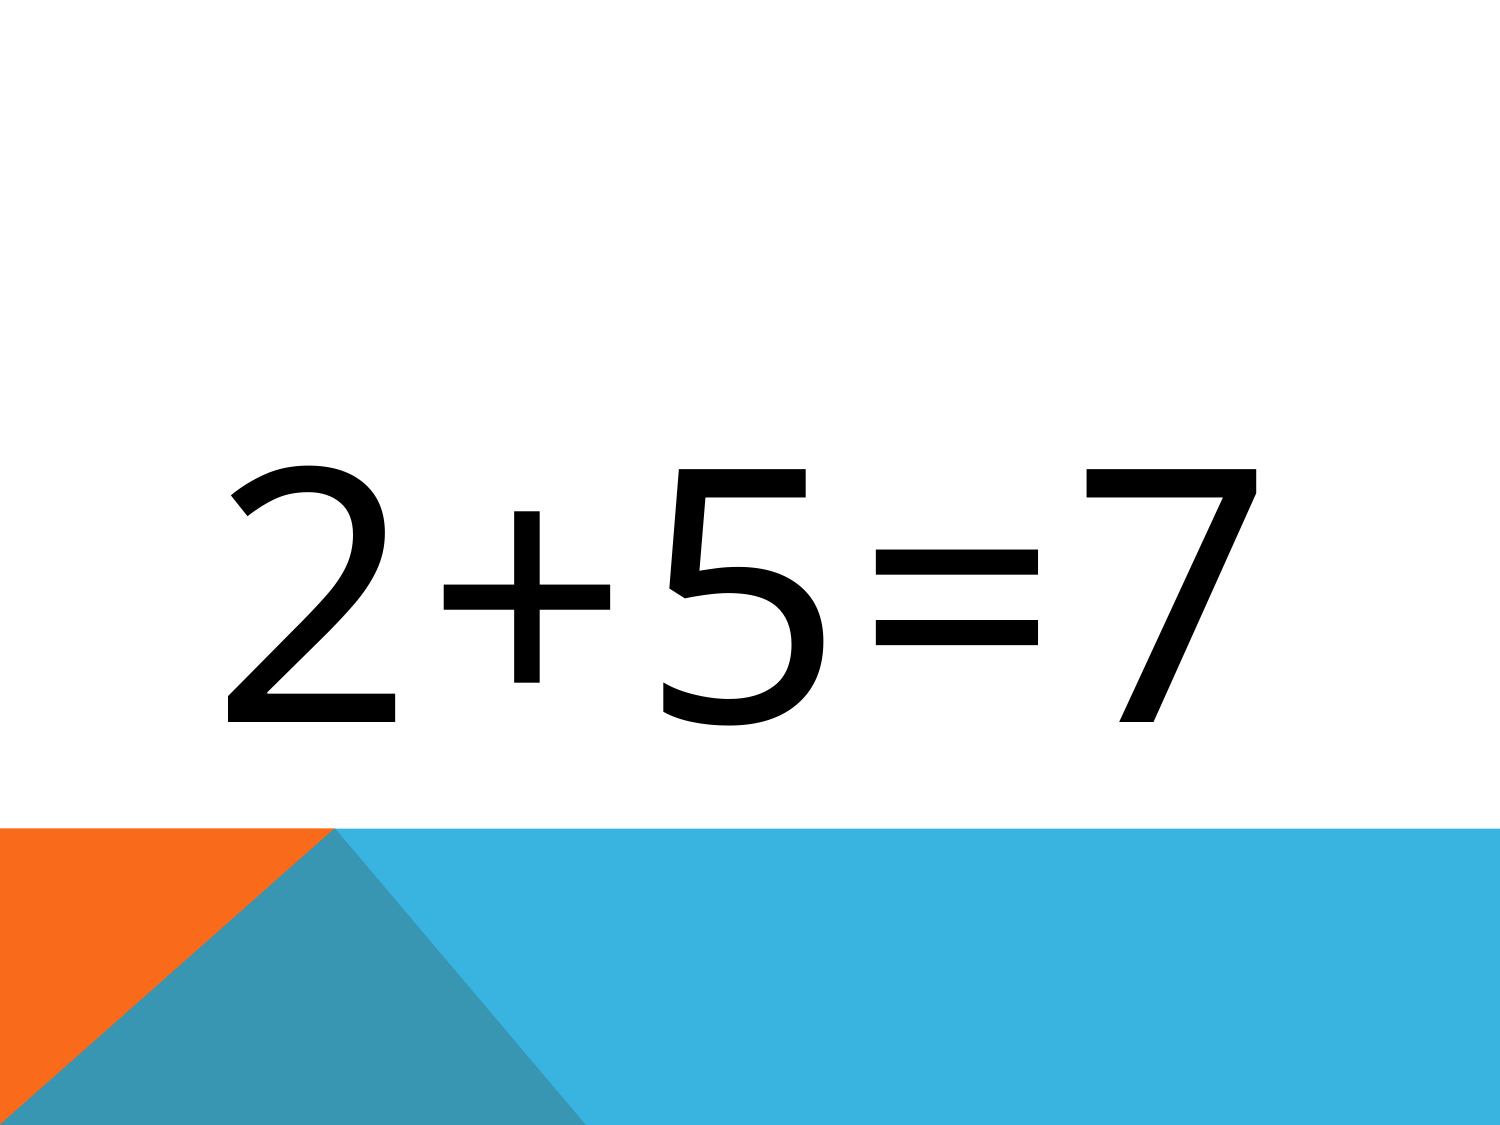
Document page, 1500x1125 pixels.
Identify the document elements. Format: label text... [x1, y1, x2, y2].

text_box 2+5=7 [87, 261, 1400, 802]
